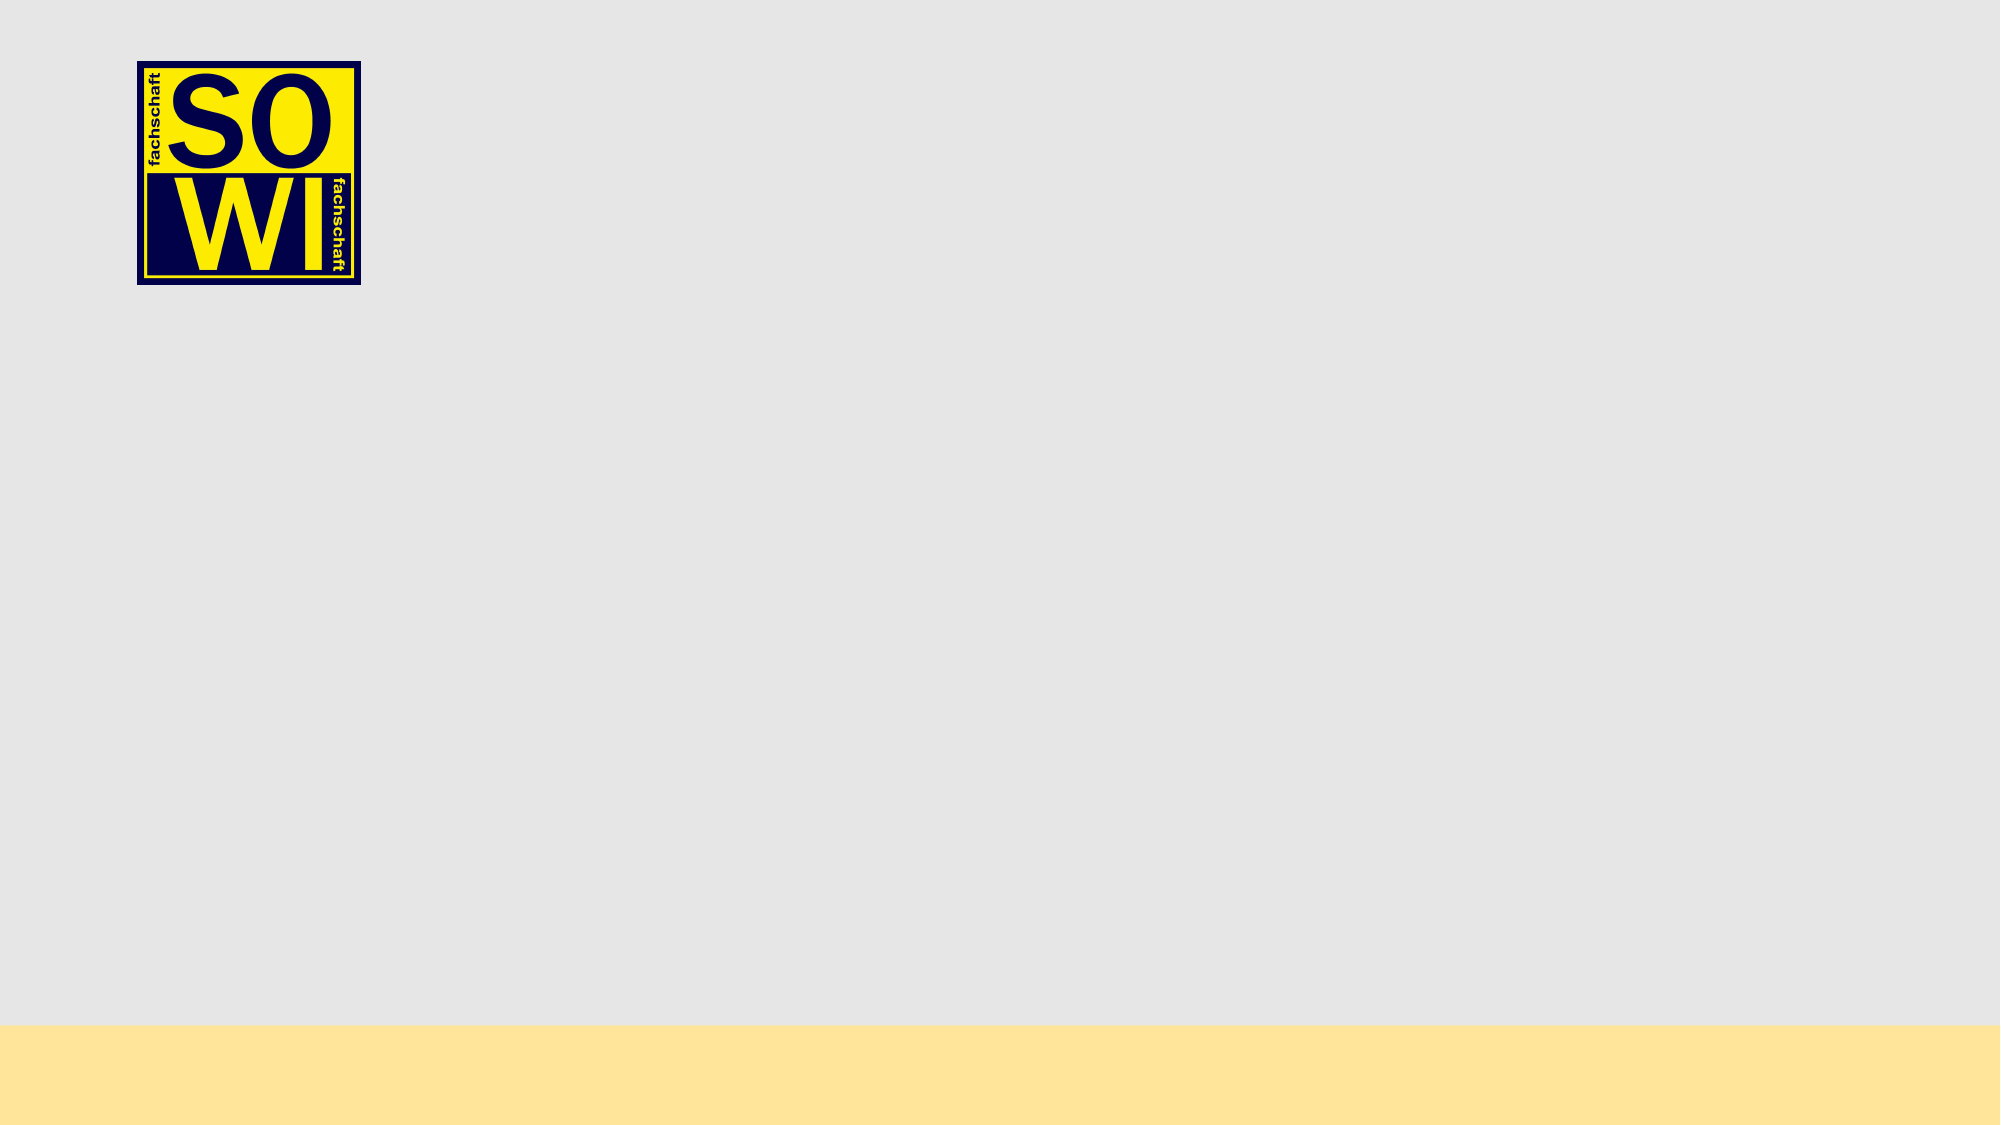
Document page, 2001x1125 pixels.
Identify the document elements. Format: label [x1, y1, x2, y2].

picture [137, 61, 361, 285]
